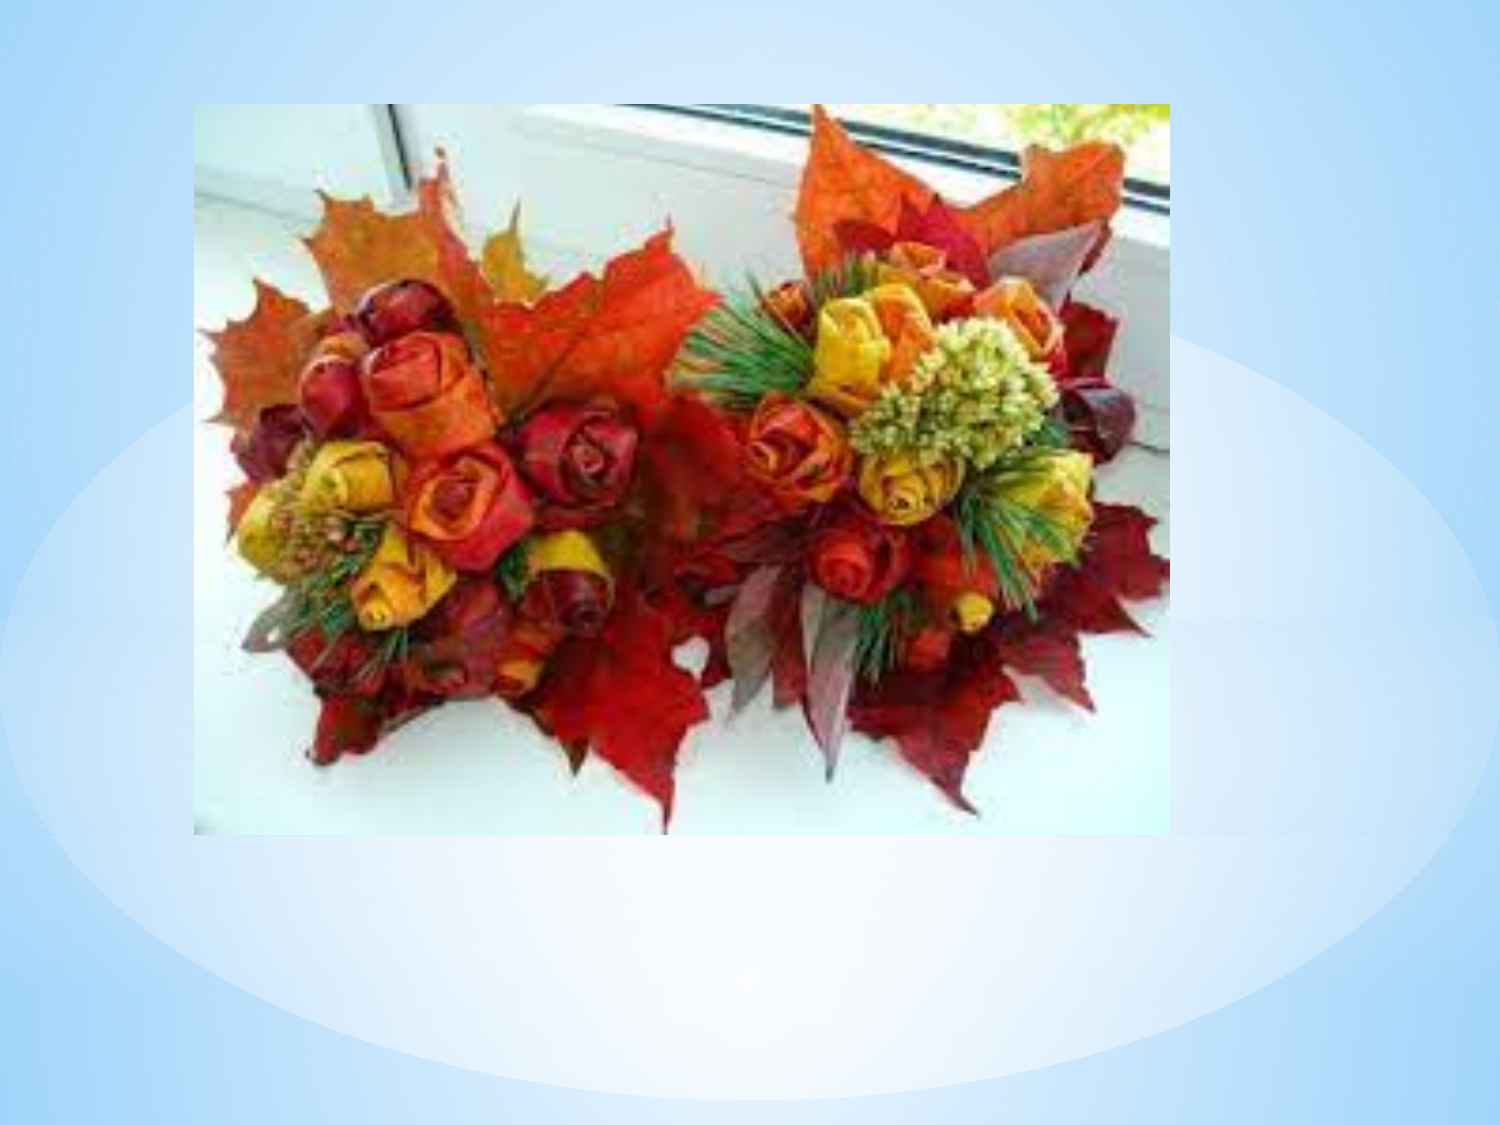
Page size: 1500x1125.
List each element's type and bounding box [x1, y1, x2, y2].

picture [194, 104, 1170, 835]
